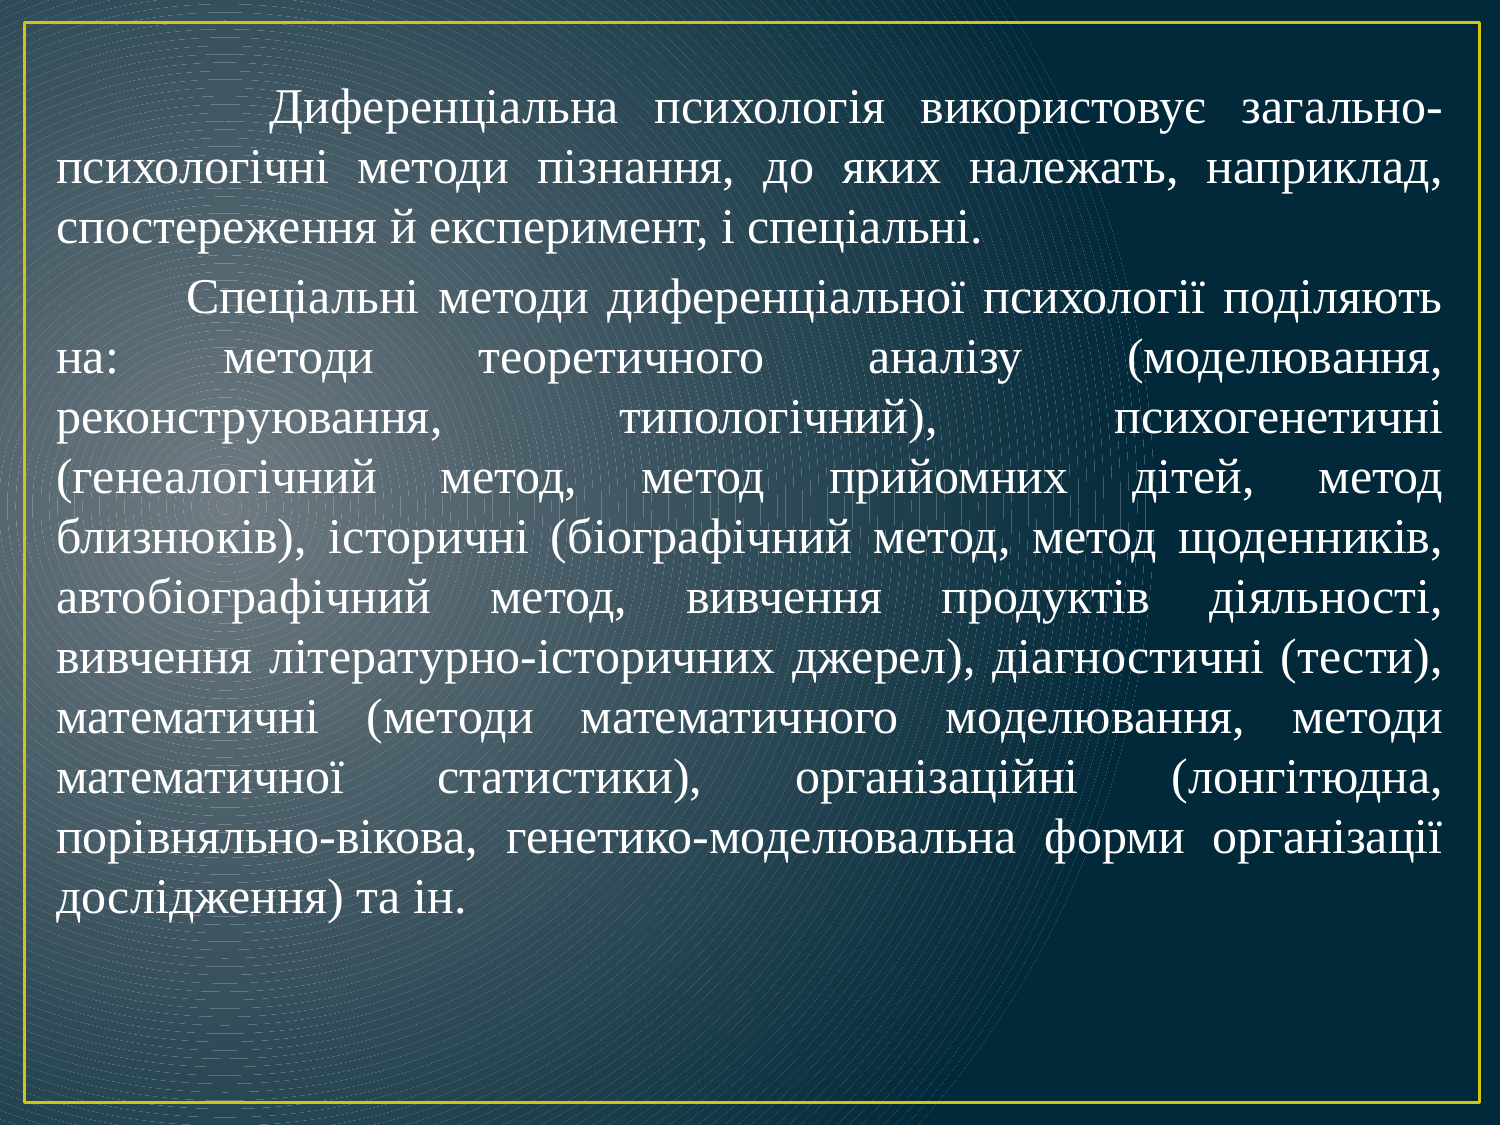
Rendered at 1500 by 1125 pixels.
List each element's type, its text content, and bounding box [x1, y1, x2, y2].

list Диференціальна психологія використовує загально-психологічні методи пізнання, до яких належать, наприклад, спостереження й експеримент, і спеціальні. Спеціальні методи диференціальної психології поділяють на: методи теоретичного аналізу (моделювання, реконструювання, типологічний), психогенетичні (генеалогічний метод, метод прийомних дітей, метод близнюків), історичні (біографічний метод, метод щоденників, автобіографічний метод, вивчення продуктів діяльності, вивчення літературно-історичних джерел), діагностичні (тести), математичні (методи математичного моделювання, методи математичної статистики), організаційні (лонгітюдна, порівняльно-вікова, генетико-моделювальна форми організації дослідження) та ін. [41, 66, 1459, 1083]
